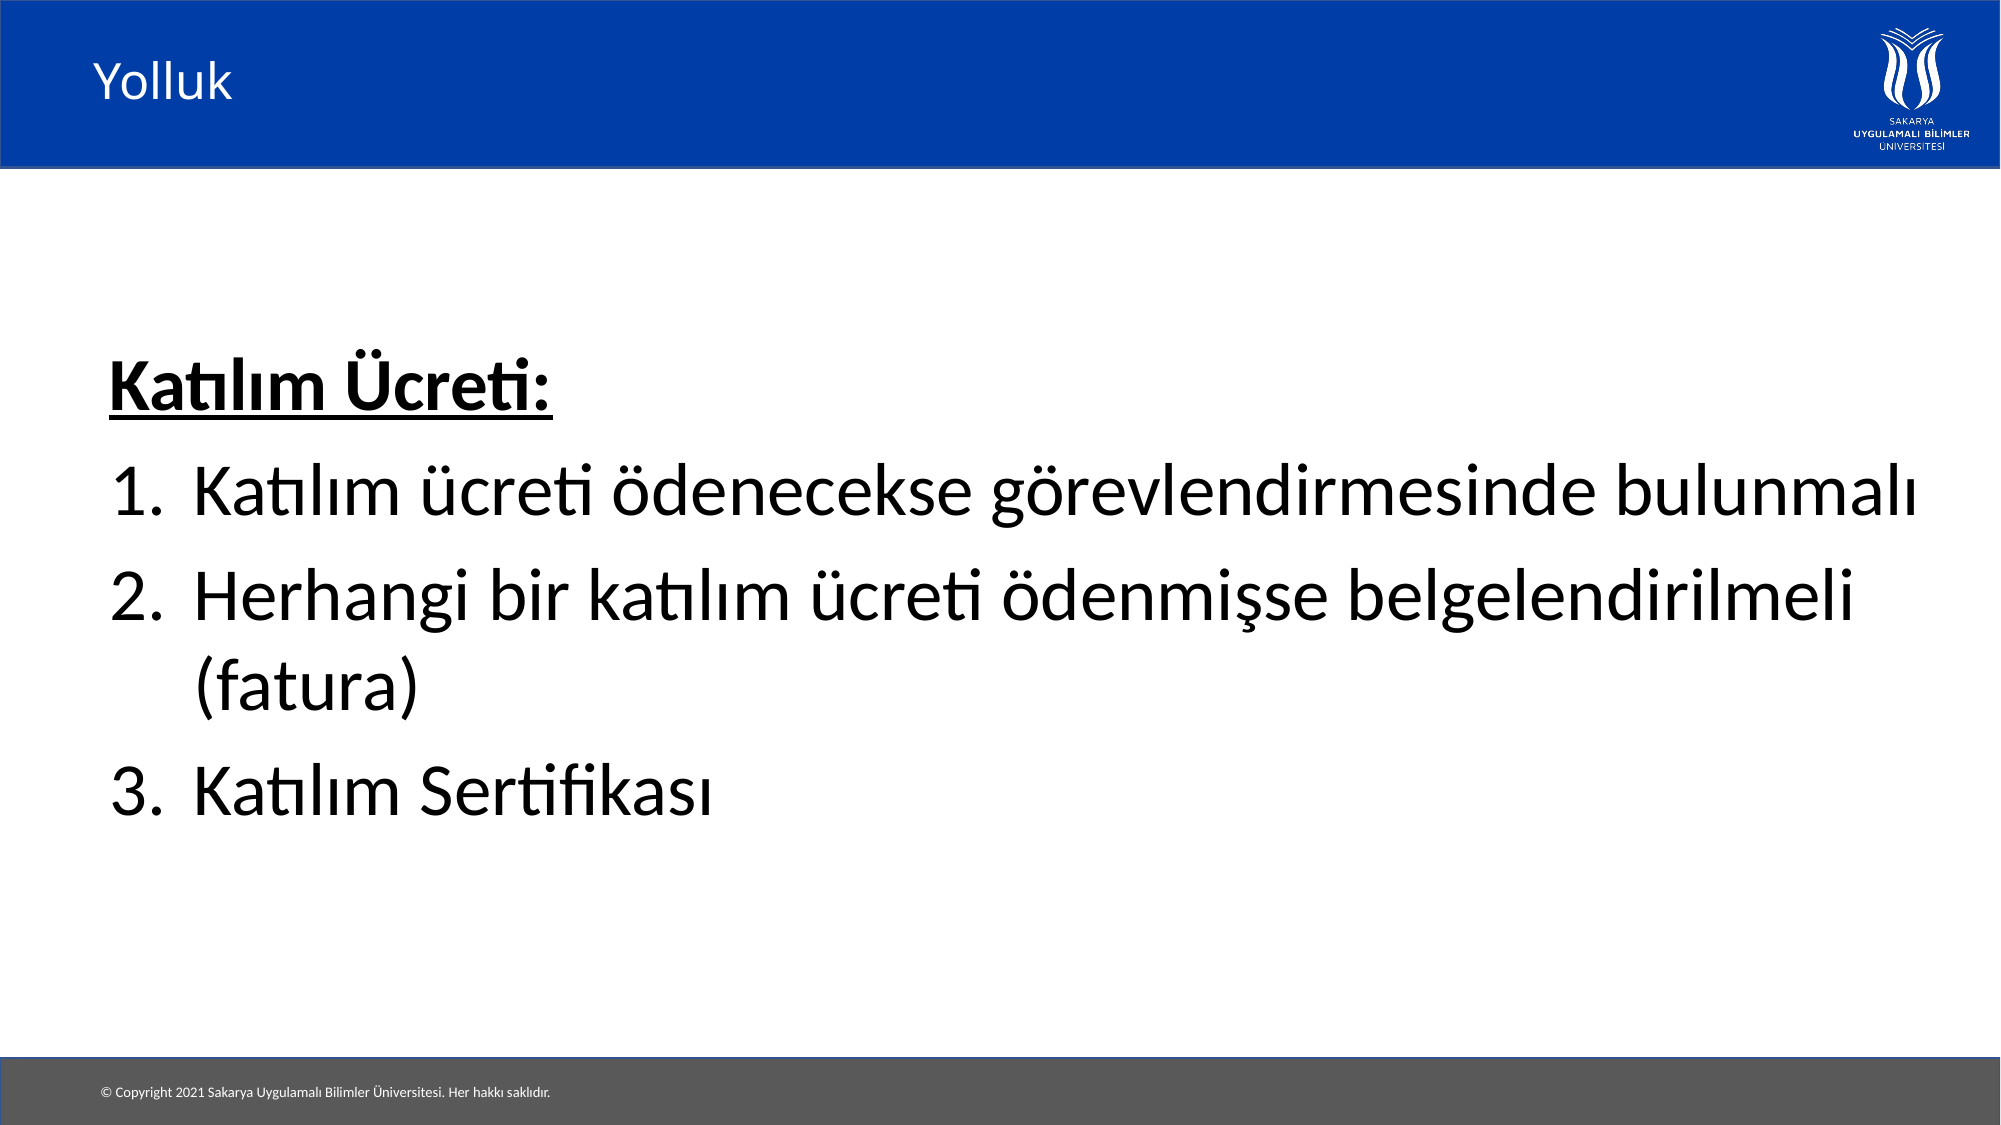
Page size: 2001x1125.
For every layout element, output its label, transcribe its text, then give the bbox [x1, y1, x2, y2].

title Yolluk [78, 29, 1734, 139]
text_box Katılım Ücreti: Katılım ücreti ödenecekse görevlendirmesinde bulunmalı Herhangi bir katılım ücreti ödenmişse belgelendirilmeli (fatura) Katılım Sertifikası [28, 327, 1950, 767]
